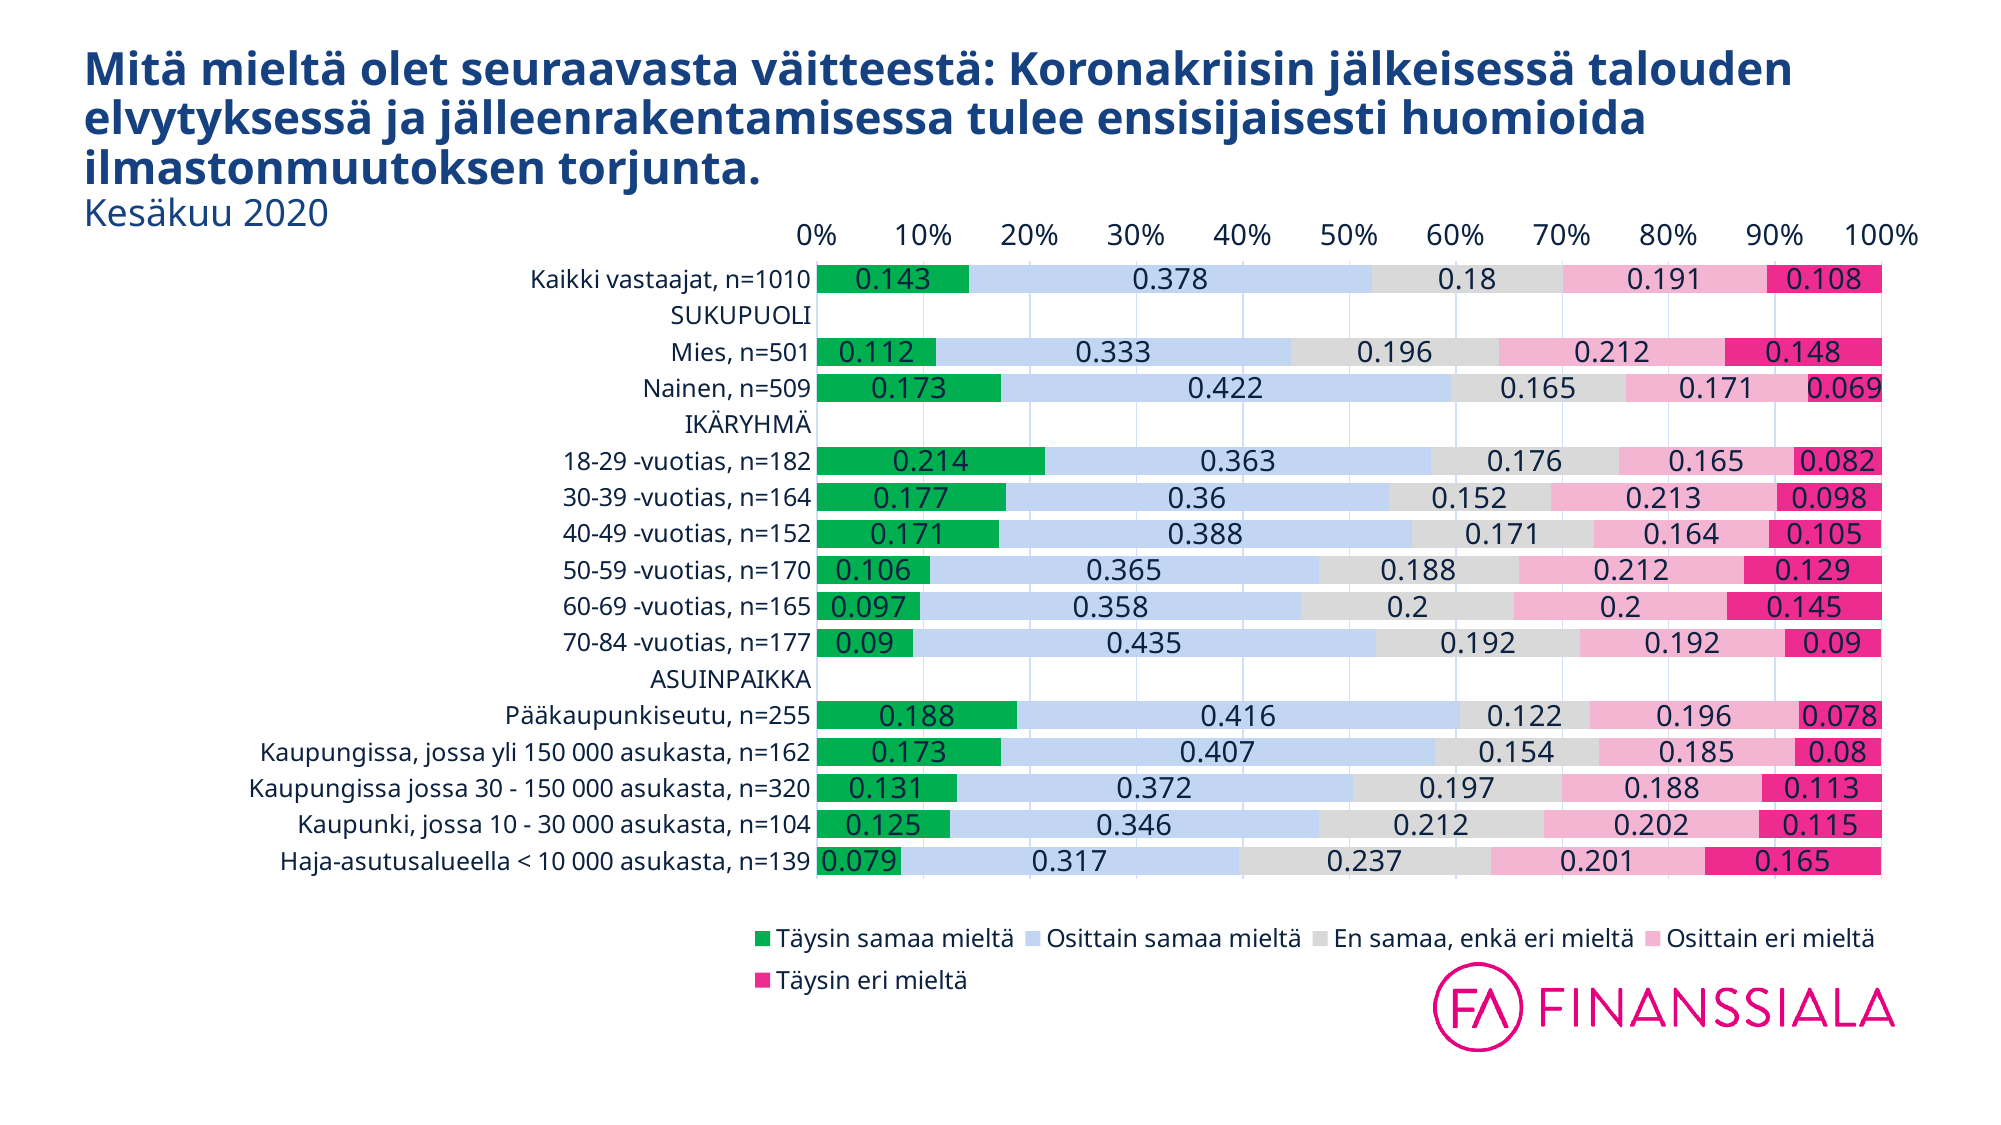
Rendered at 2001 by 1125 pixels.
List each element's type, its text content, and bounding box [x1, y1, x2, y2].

title Mitä mieltä olet seuraavasta väitteestä: Koronakriisin jälkeisessä talouden elvytyksessä ja jälleenrakentamisessa tulee ensisijaisesti huomioida ilmastonmuutoksen torjunta. Kesäkuu 2020 [68, 31, 1907, 249]
chart [91, 206, 1931, 1067]
